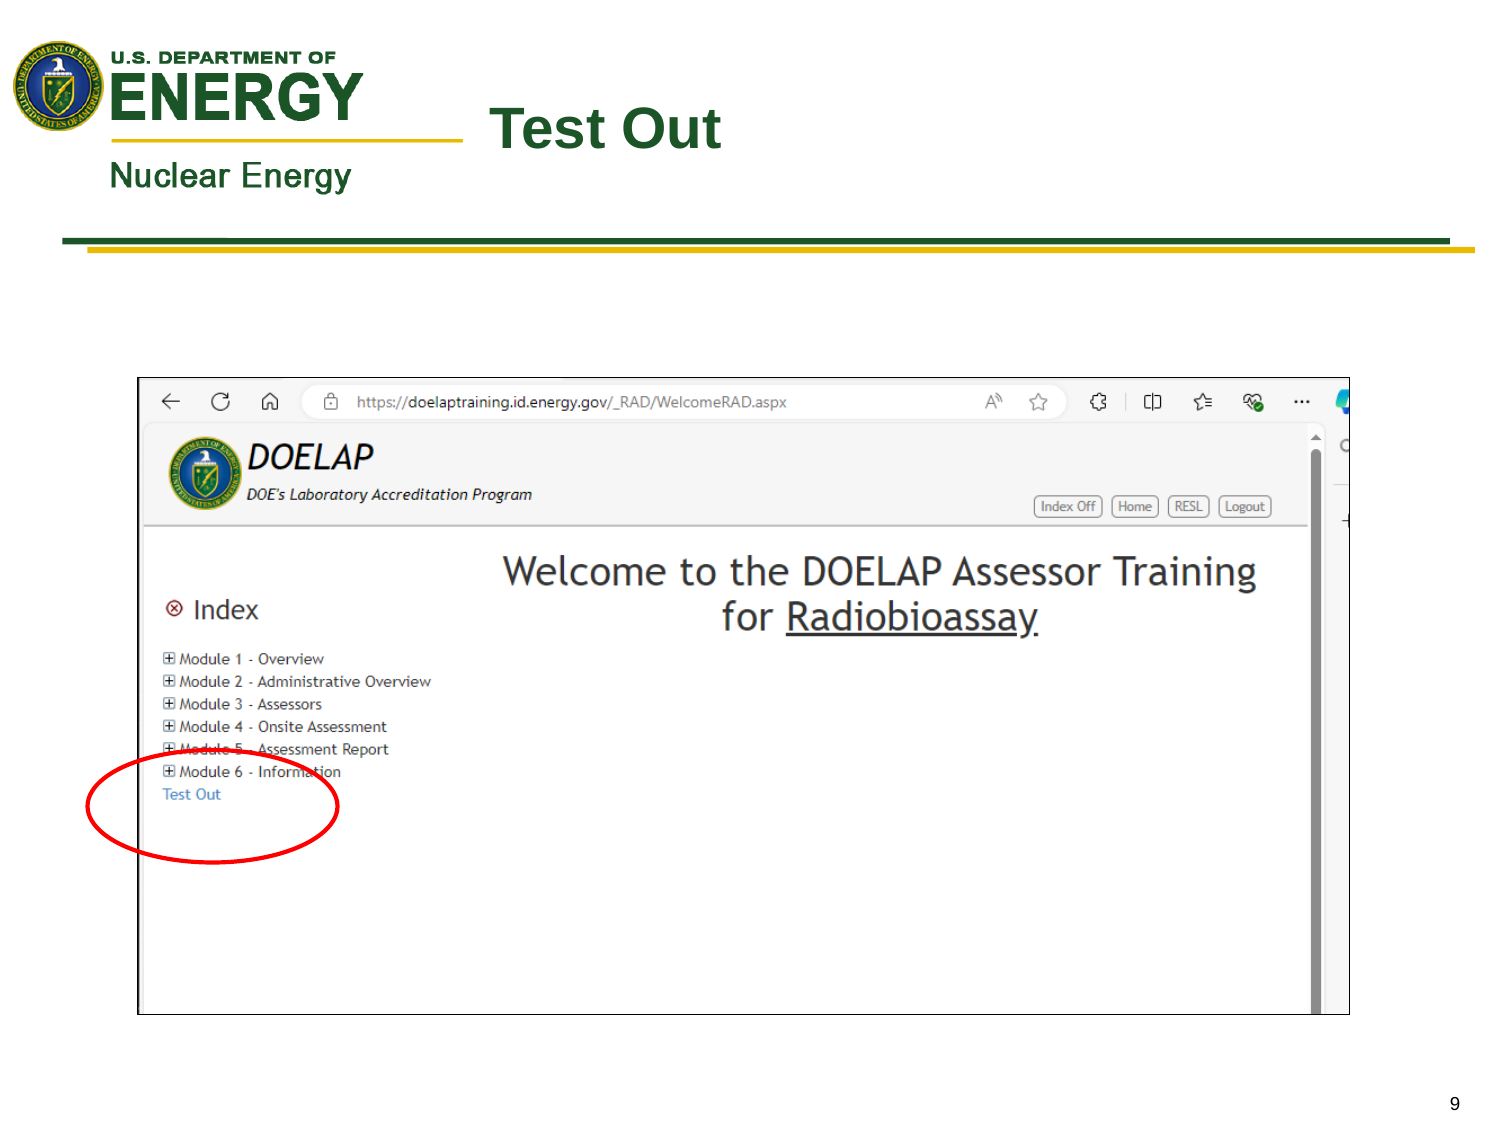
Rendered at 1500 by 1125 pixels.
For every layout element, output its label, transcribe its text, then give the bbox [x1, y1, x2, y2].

picture [12, 14, 463, 263]
text_box [85, 760, 132, 852]
picture [137, 377, 1351, 1015]
title Test Out [474, 24, 1425, 225]
